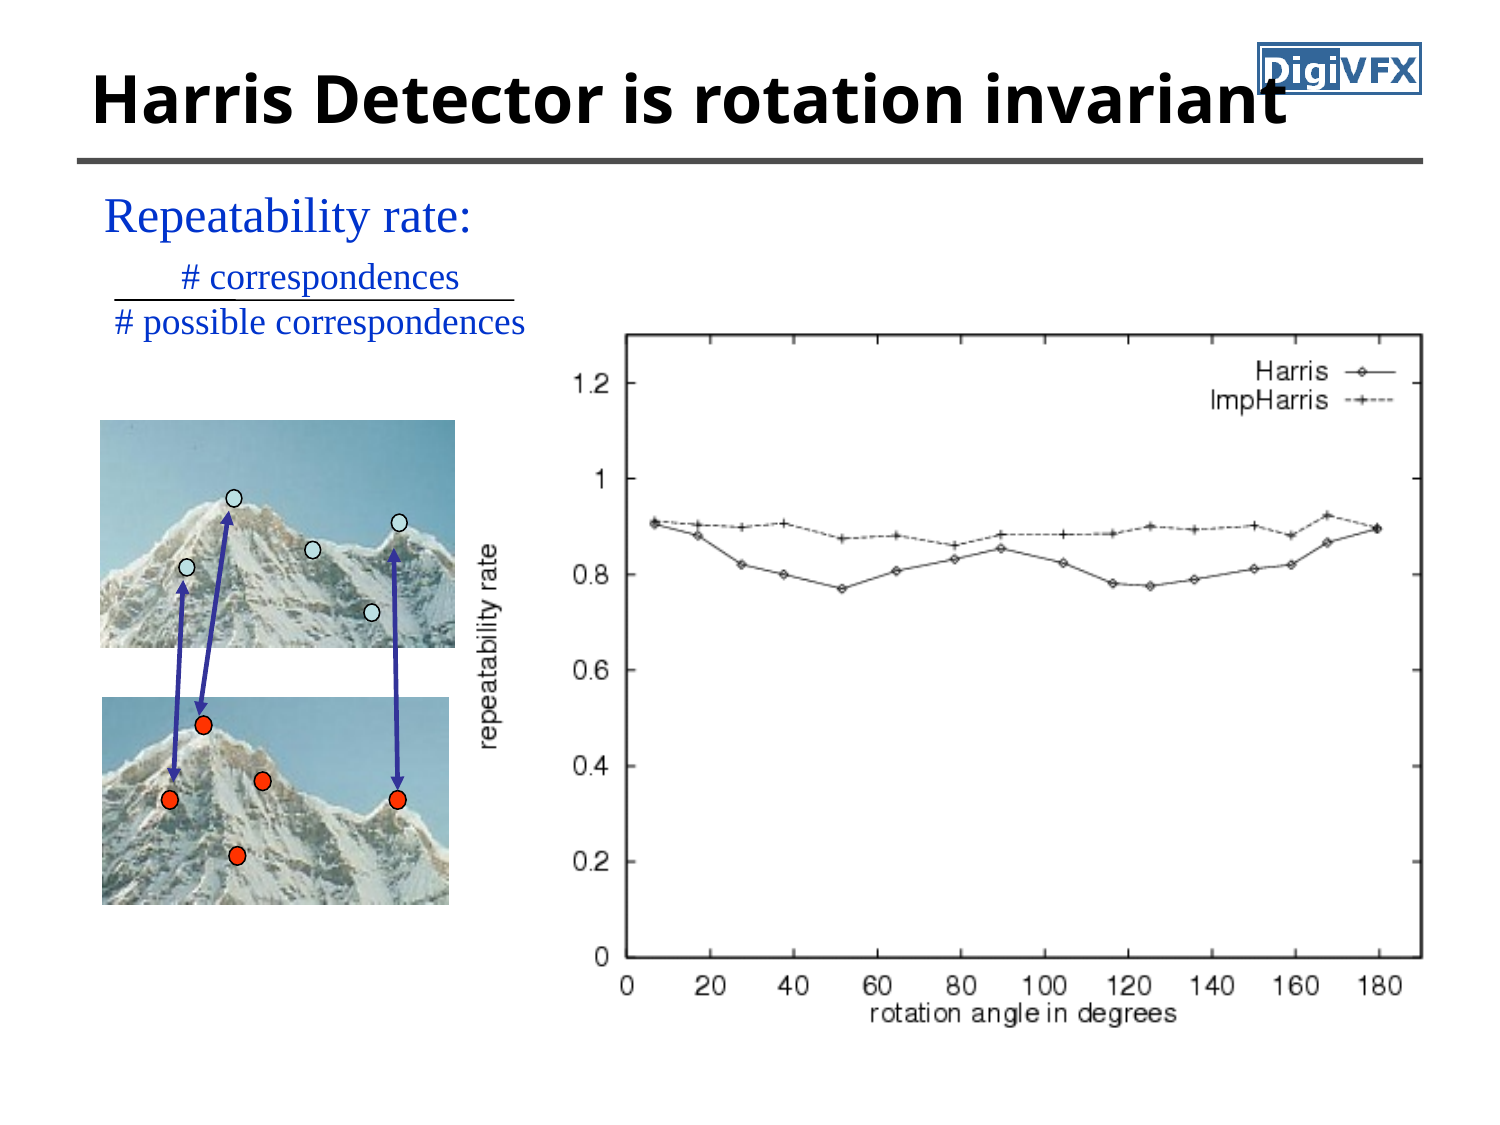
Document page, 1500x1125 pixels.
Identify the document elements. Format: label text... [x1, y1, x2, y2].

text_box # correspondences # possible correspondences [76, 244, 565, 350]
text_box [99, 420, 455, 906]
text_box Repeatability rate: [89, 174, 540, 244]
title Harris Detector is rotation invariant [75, 45, 1425, 149]
picture [466, 314, 1447, 1037]
